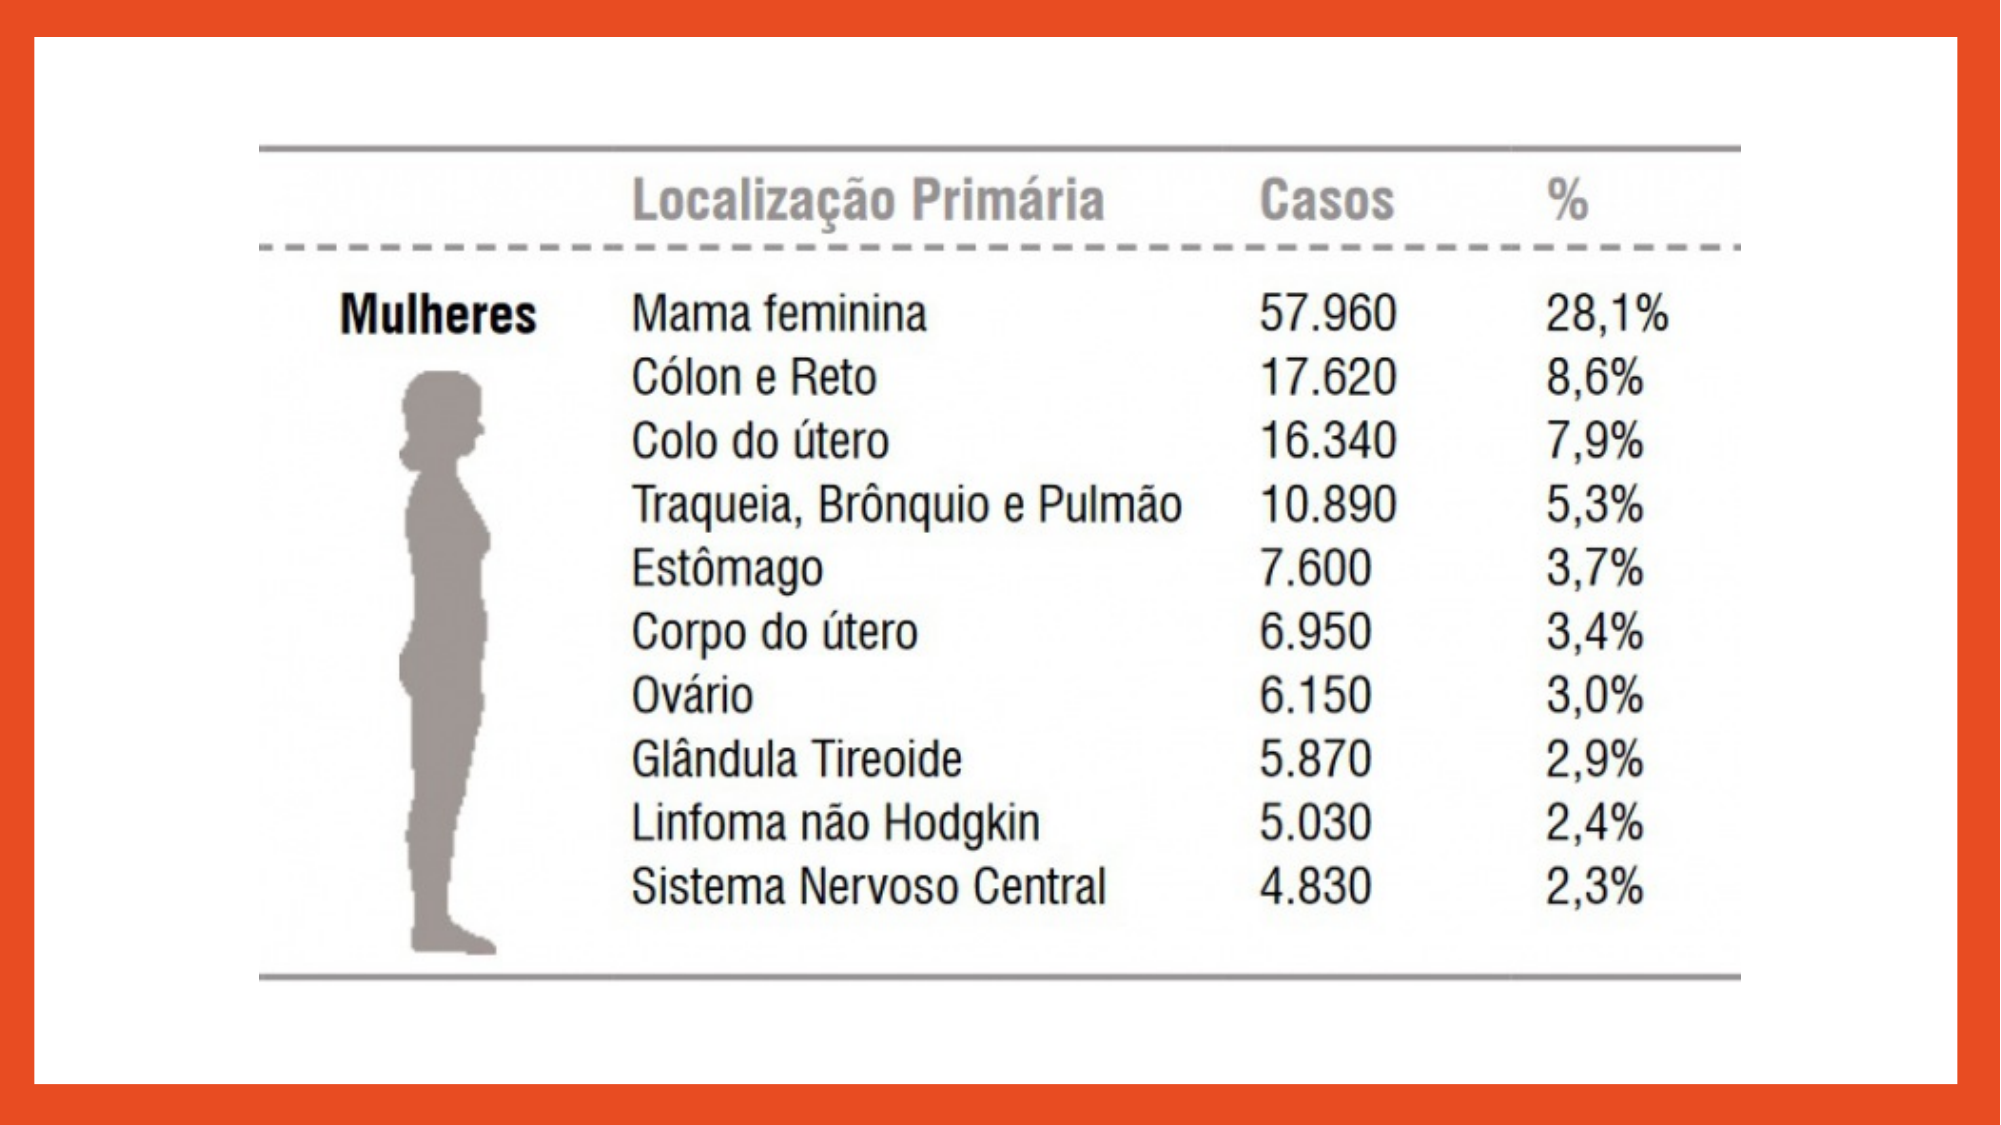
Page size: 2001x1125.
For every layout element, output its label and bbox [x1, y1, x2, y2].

text_box [34, 37, 1958, 1085]
list [259, 139, 1741, 986]
text_box [0, 0, 2000, 1125]
